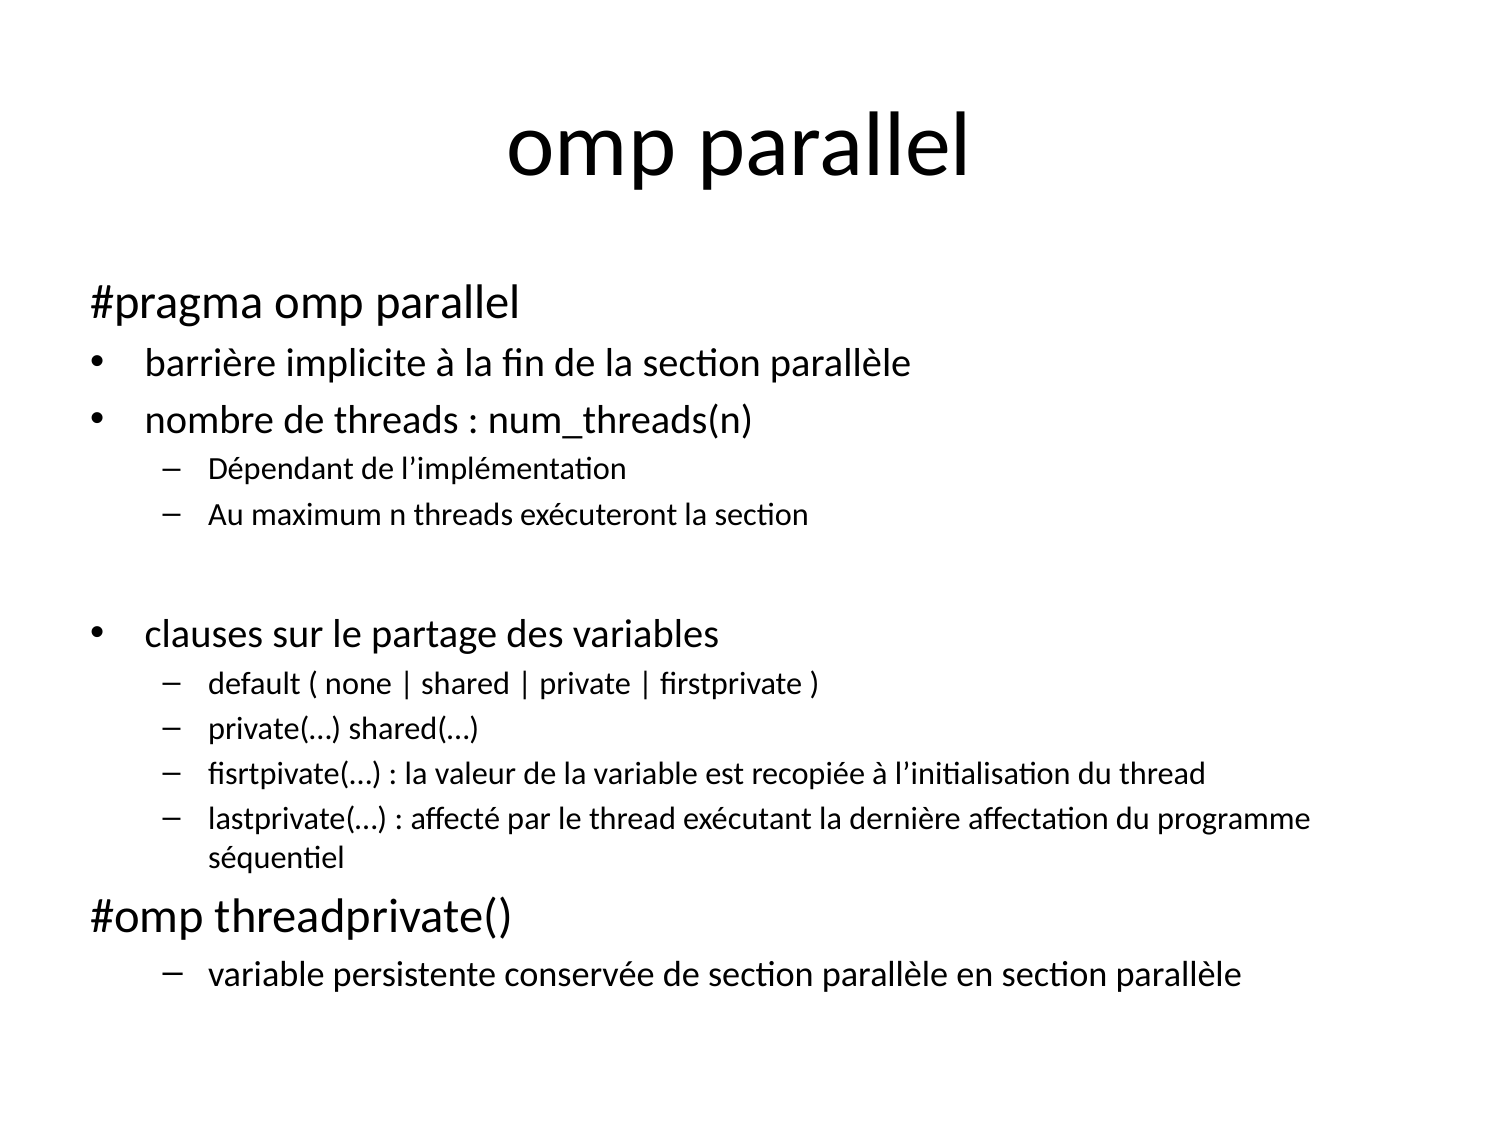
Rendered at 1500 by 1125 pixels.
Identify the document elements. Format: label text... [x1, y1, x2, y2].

list #pragma omp parallel barrière implicite à la fin de la section parallèle nombre de threads : num_threads(n) Dépendant de l’implémentation Au maximum n threads exécuteront la section clauses sur le partage des variables default ( none | shared | private | firstprivate ) private(…) shared(…) fisrtpivate(…) : la valeur de la variable est recopiée à l’initialisation du thread lastprivate(…) : affecté par le thread exécutant la dernière affectation du programme séquentiel #omp threadprivate() variable persistente conservée de section parallèle en section parallèle [75, 262, 1425, 1005]
title omp parallel [75, 45, 1425, 233]
